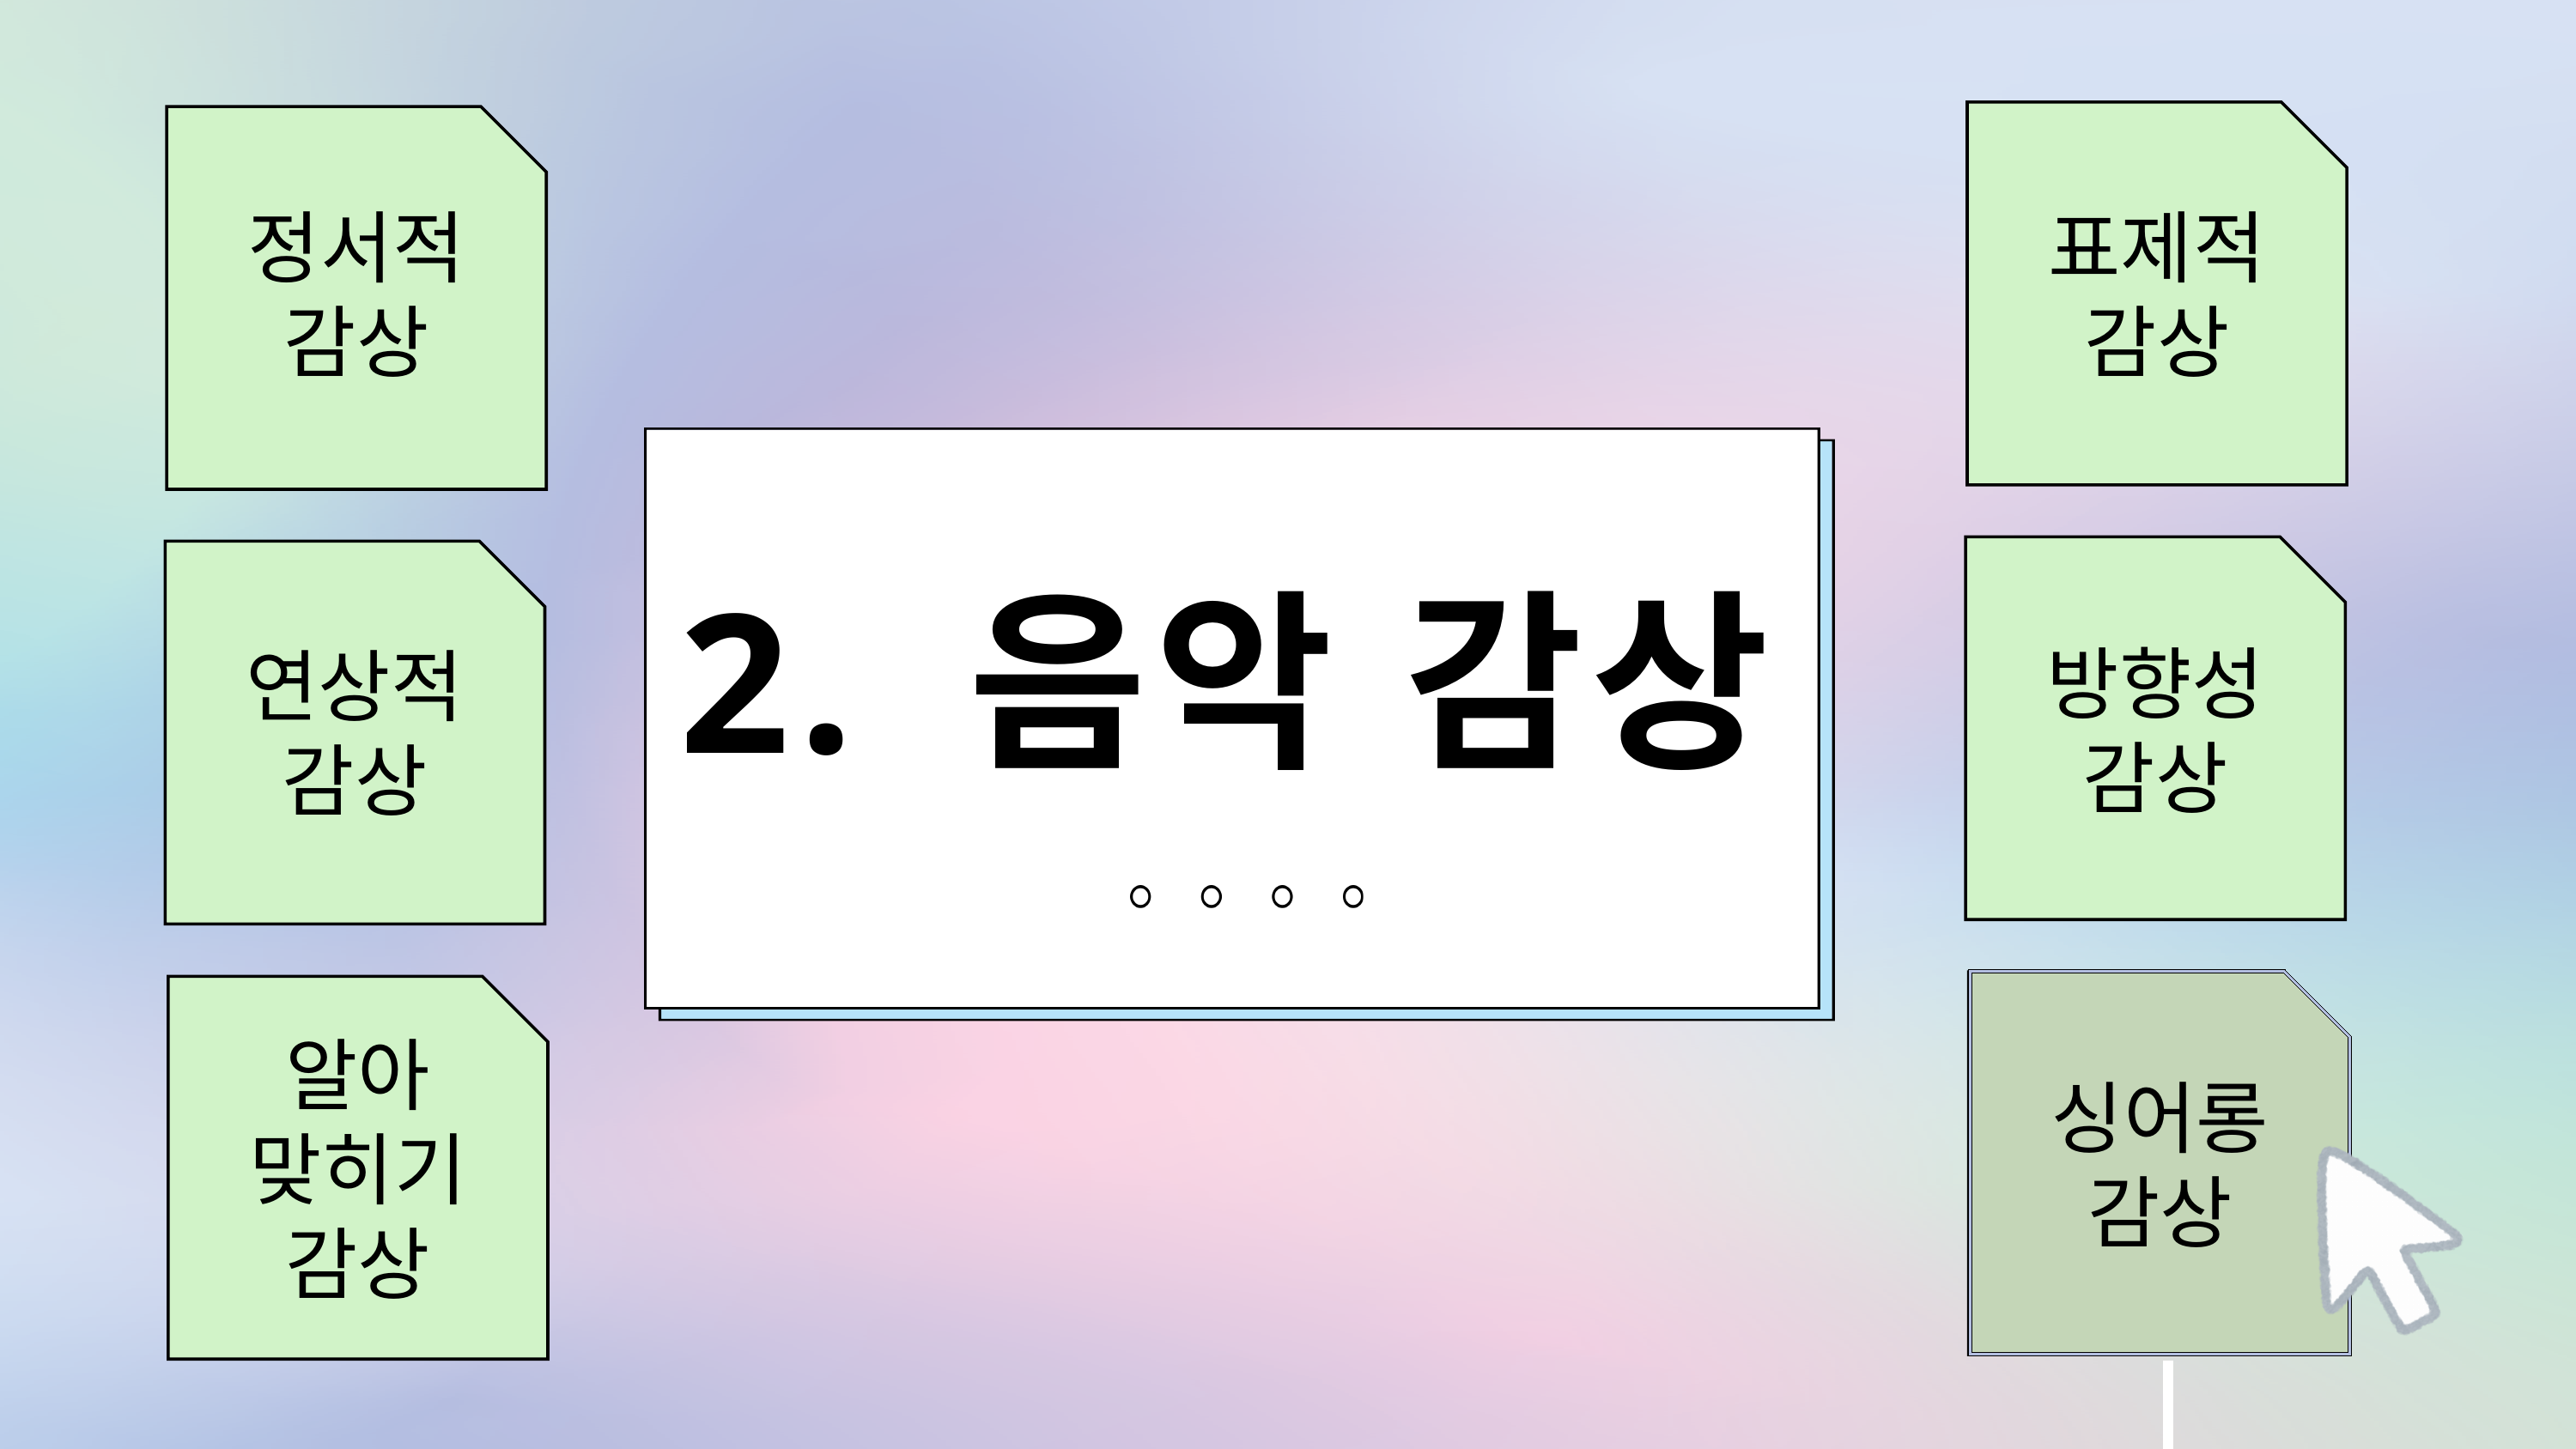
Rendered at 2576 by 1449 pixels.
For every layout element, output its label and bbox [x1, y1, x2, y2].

text_box [0, 0, 2576, 1449]
text_box [163, 539, 547, 926]
text_box [1964, 535, 2348, 922]
picture [2287, 1099, 2505, 1378]
text_box [1965, 100, 2349, 487]
text_box [1968, 969, 2352, 1356]
text_box [165, 105, 549, 492]
text_box [166, 974, 550, 1361]
text_box [643, 427, 1835, 1022]
